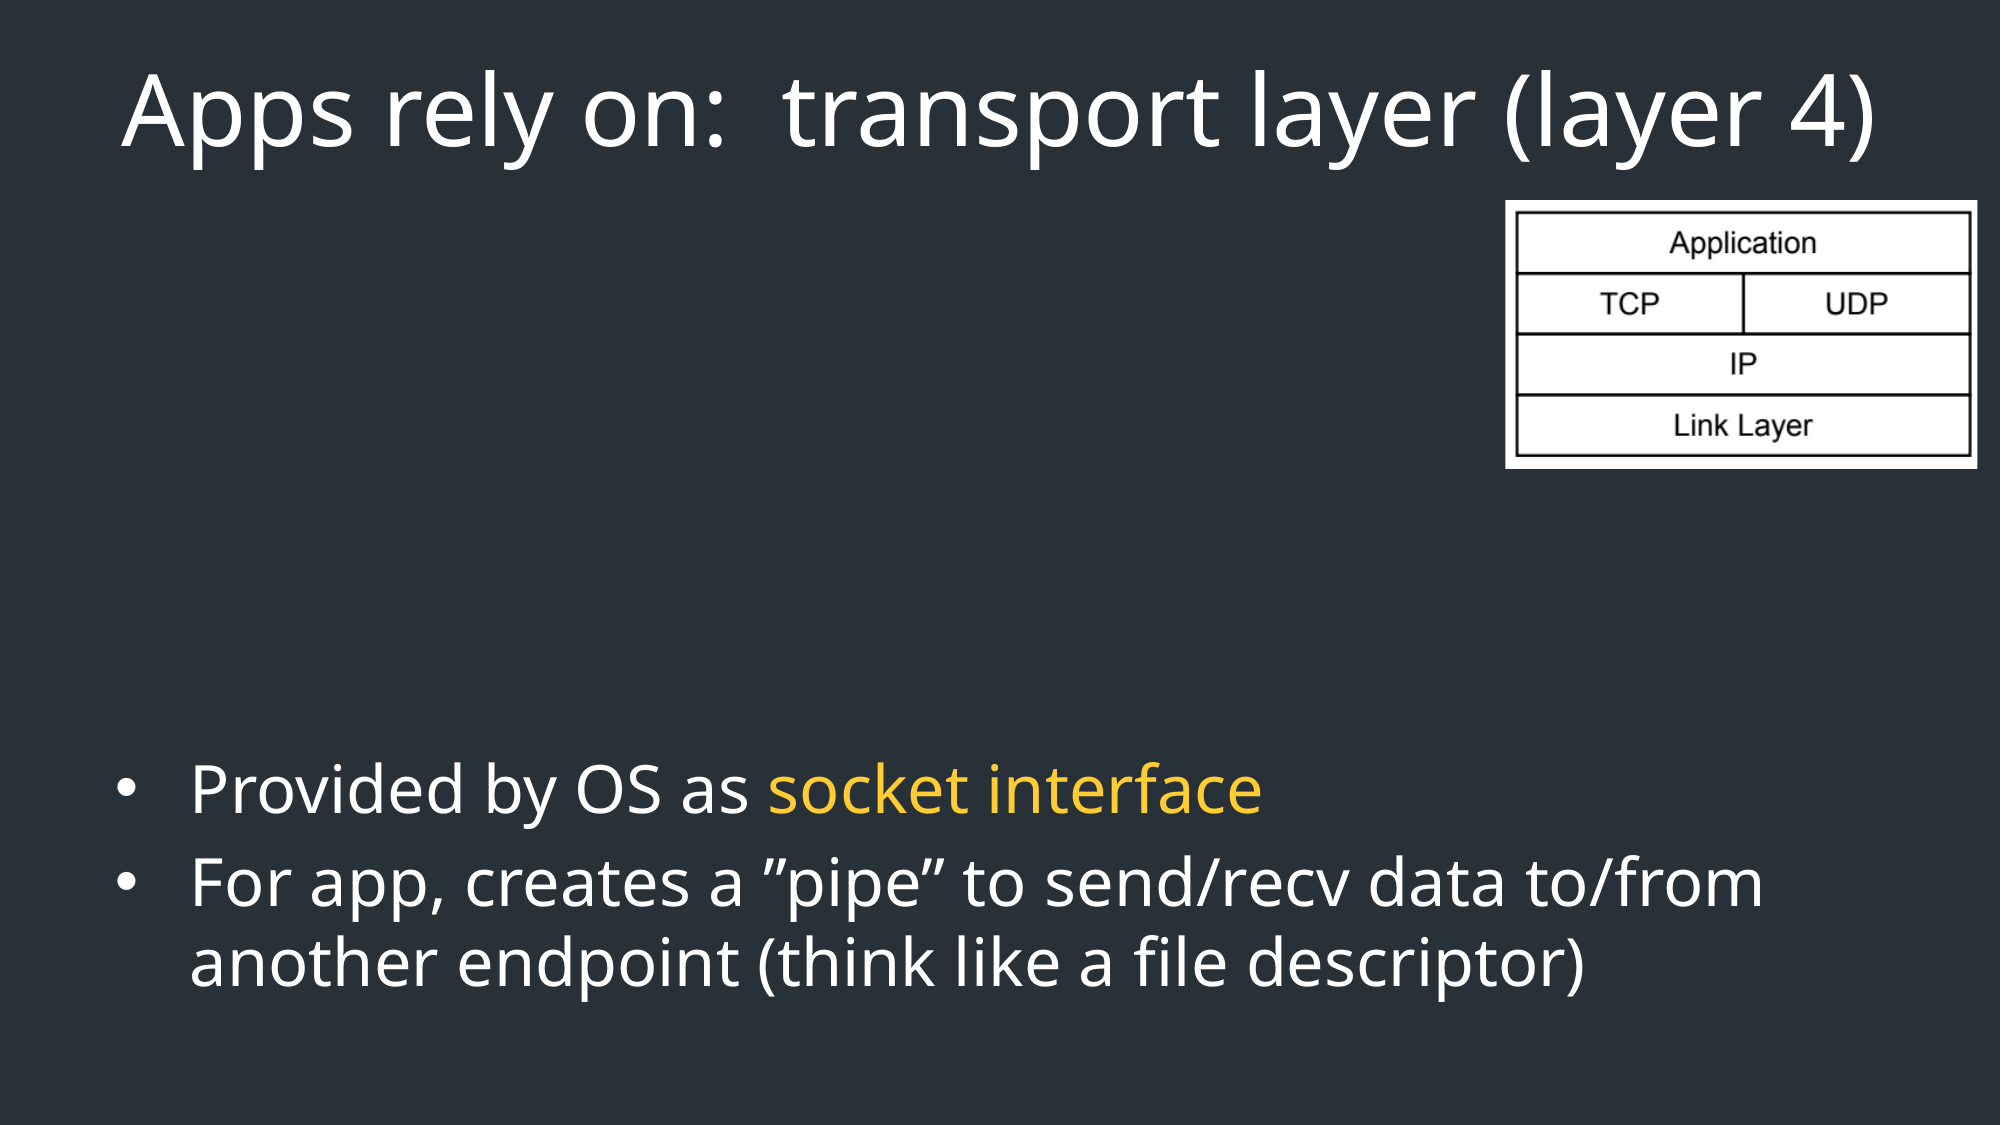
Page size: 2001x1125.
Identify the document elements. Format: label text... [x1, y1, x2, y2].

title Apps rely on: transport layer (layer 4) [99, 12, 1900, 200]
picture [1504, 199, 1978, 469]
list Provided by OS as socket interface For app, creates a ”pipe” to send/recv data to/from another endpoint (think like a file descriptor) [99, 739, 1900, 1125]
